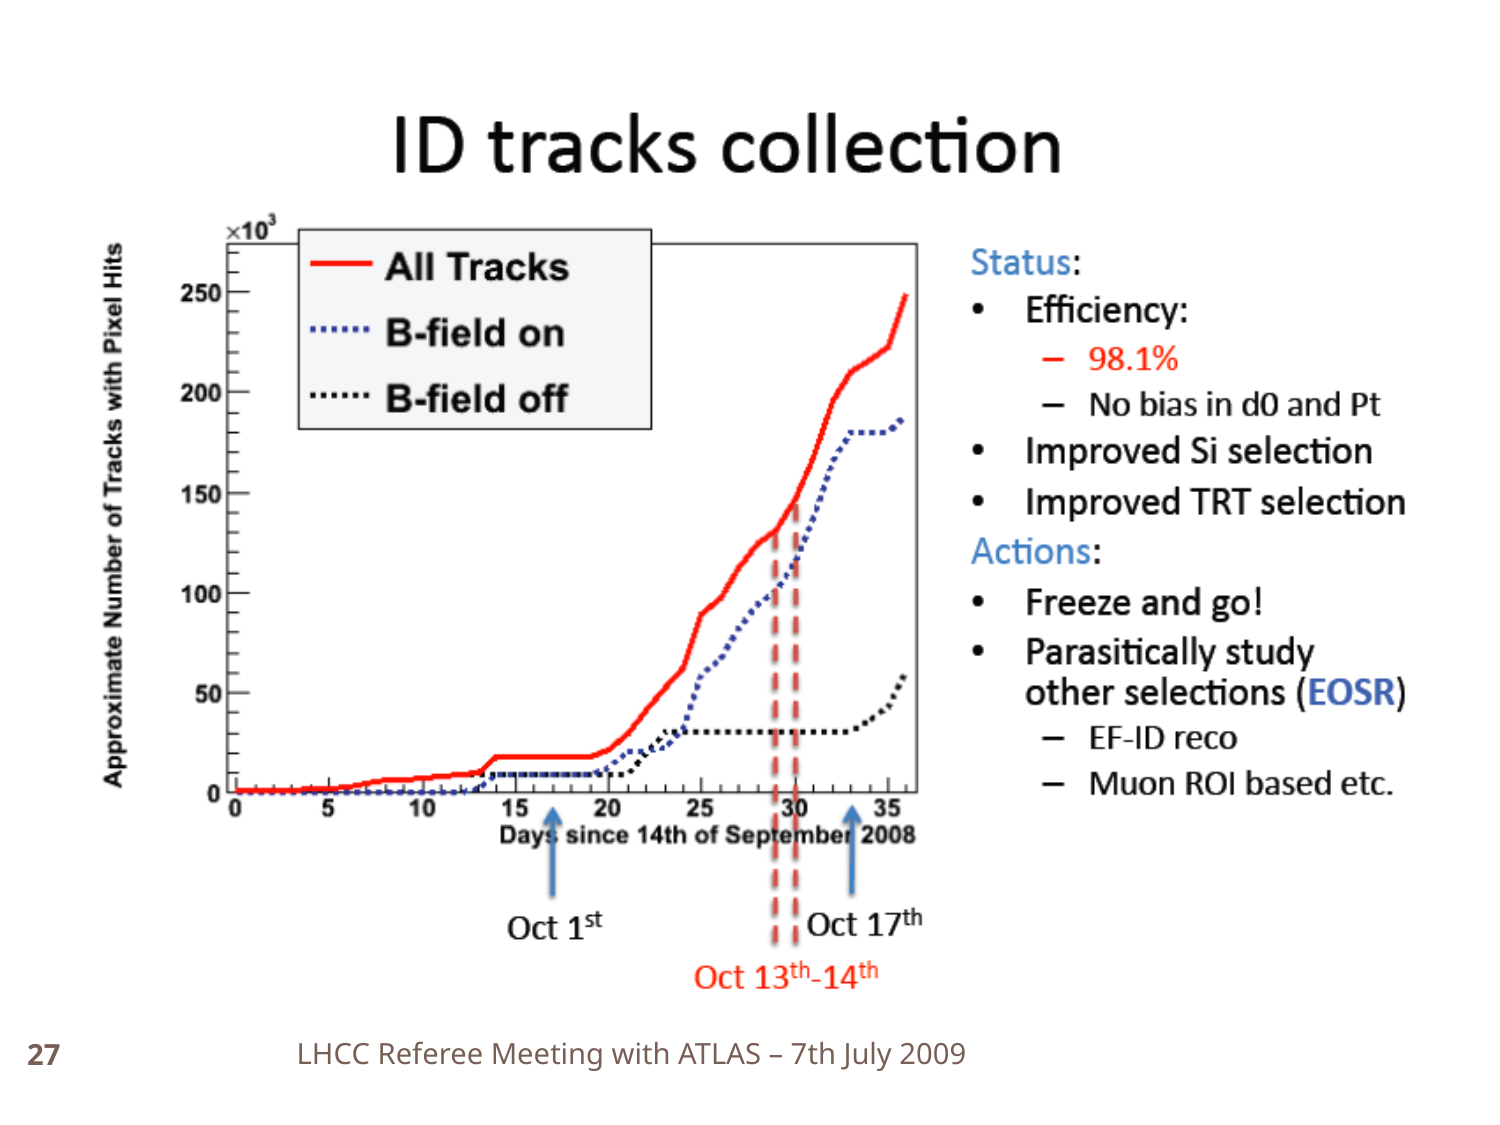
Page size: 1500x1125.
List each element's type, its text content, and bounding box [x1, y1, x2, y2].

slide_number 27 [0, 1025, 88, 1088]
picture [87, 62, 1435, 1019]
footer LHCC Referee Meeting with ATLAS – 7th July 2009 [99, 1031, 990, 1085]
